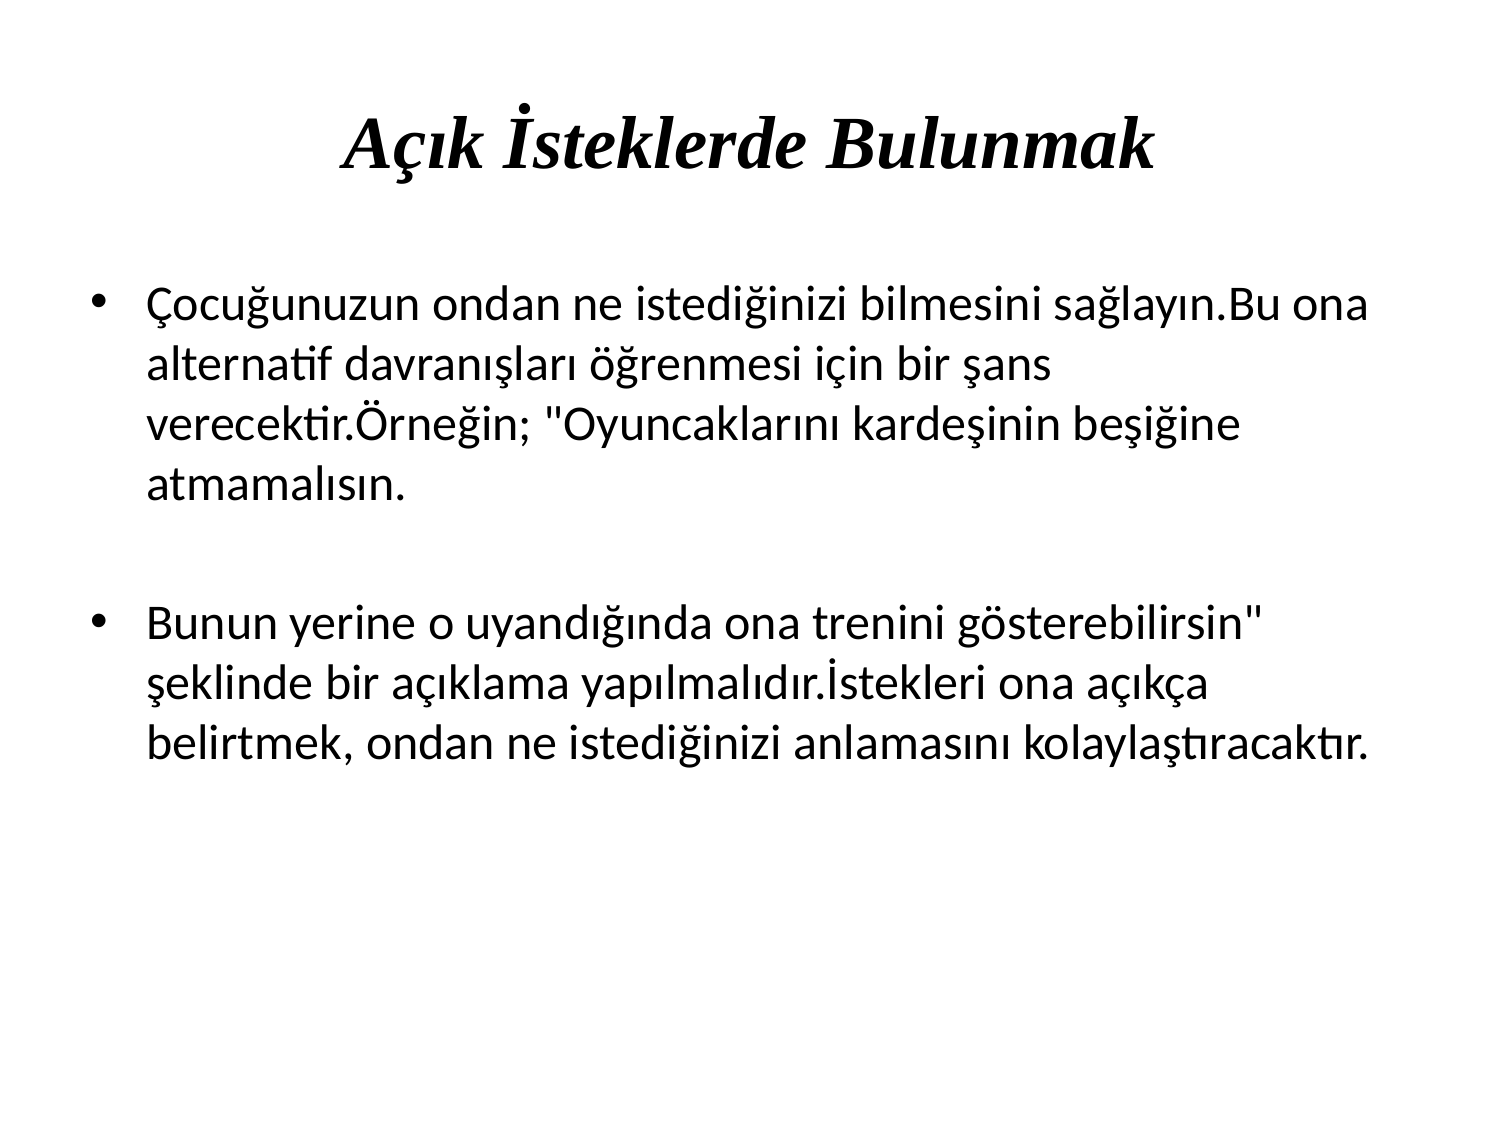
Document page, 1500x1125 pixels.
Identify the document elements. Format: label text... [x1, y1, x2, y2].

title Açık İsteklerde Bulunmak [75, 45, 1425, 233]
list Çocuğunuzun ondan ne istediğinizi bilmesini sağlayın.Bu ona alternatif davranışları öğrenmesi için bir şans verecektir.Örneğin; "Oyuncaklarını kardeşinin beşiğine atmamalısın. Bunun yerine o uyandığında ona trenini gösterebilirsin" şeklinde bir açıklama yapılmalıdır.İstekleri ona açıkça belirtmek, ondan ne istediğinizi anlamasını kolaylaştıracaktır. [75, 262, 1425, 1005]
